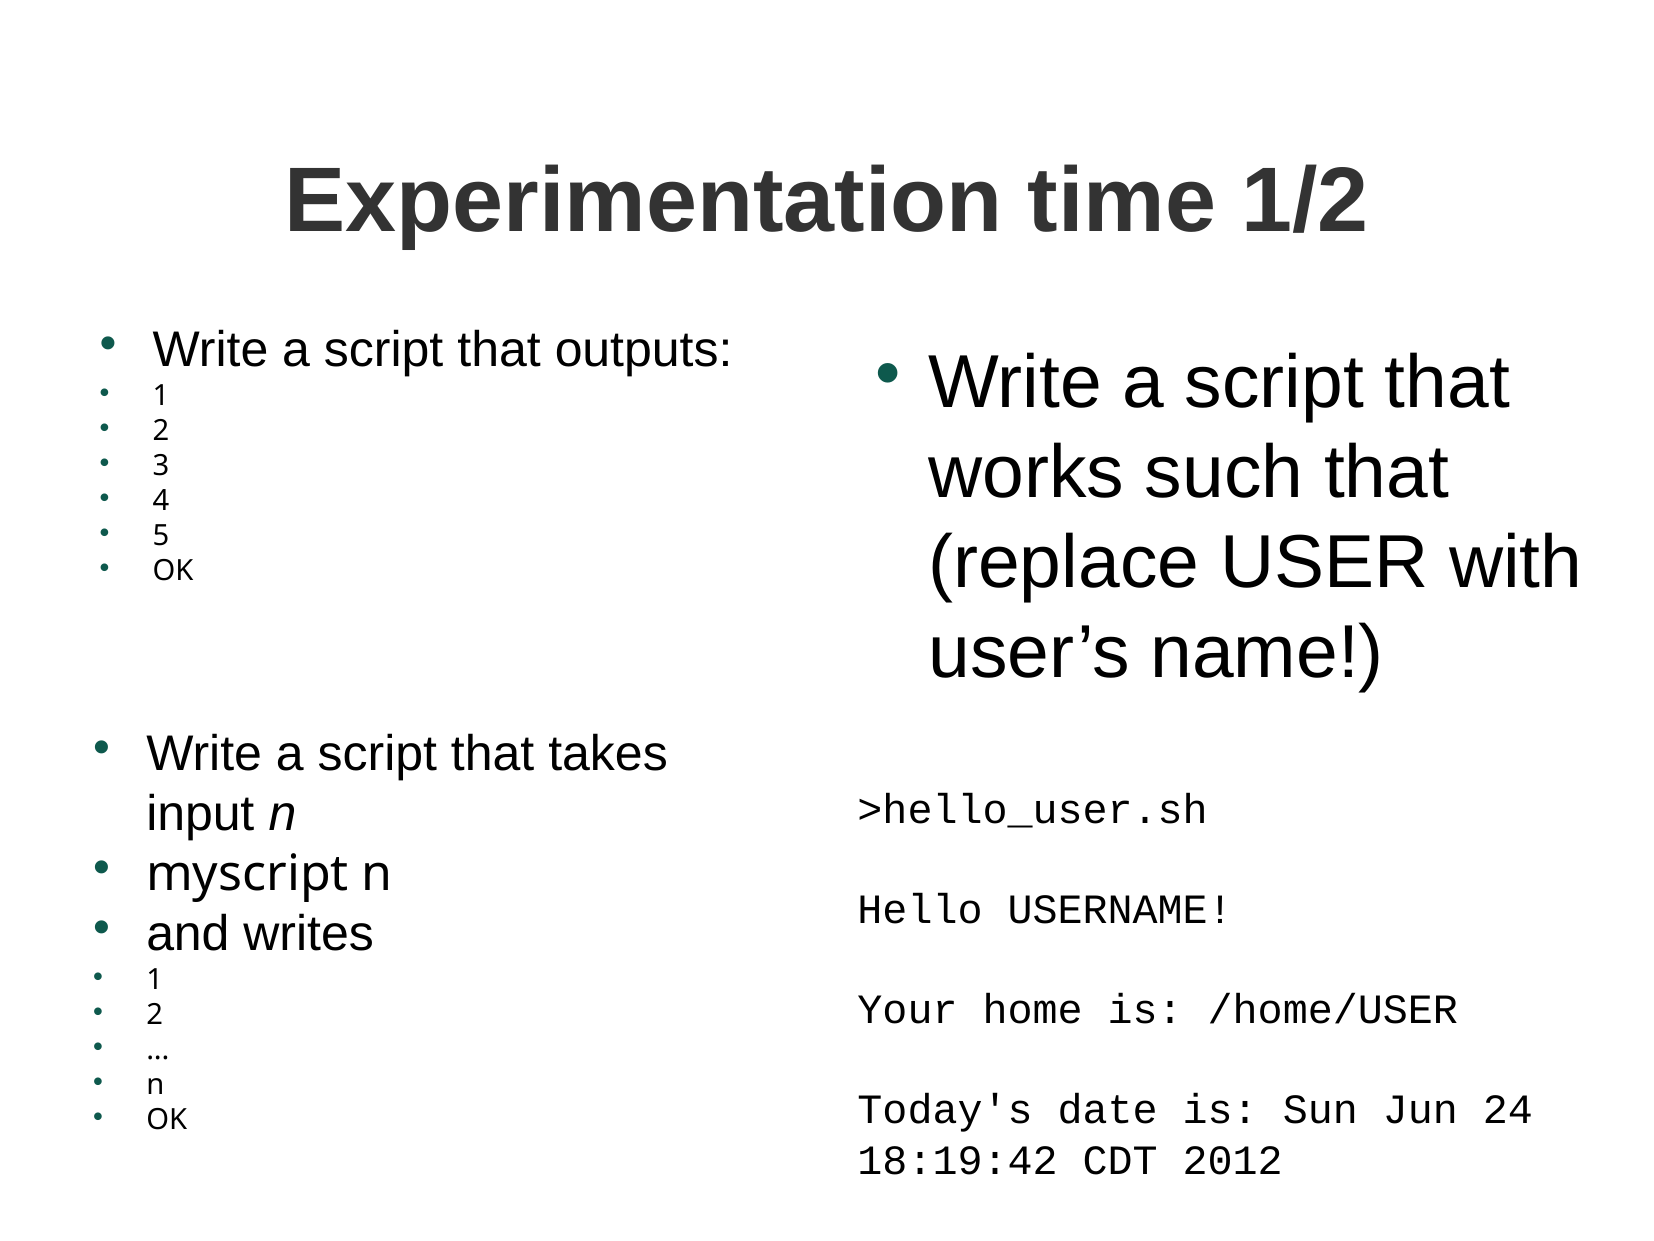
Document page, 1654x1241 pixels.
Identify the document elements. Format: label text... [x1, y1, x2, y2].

text_box Write a script that works such that (replace USER with user’s name!) >hello_user.sh Hello USERNAME! Your home is: /home/USER Today's date is: Sun Jun 24 18:19:42 CDT 2012 [857, 332, 1642, 1118]
text_box Write a script that outputs: 1 2 3 4 5 OK [81, 316, 771, 1098]
text_box Write a script that takes input n myscript n and writes 1 2 ... n OK [75, 720, 765, 1241]
text_box Experimentation time 1/2 [121, 91, 1534, 299]
